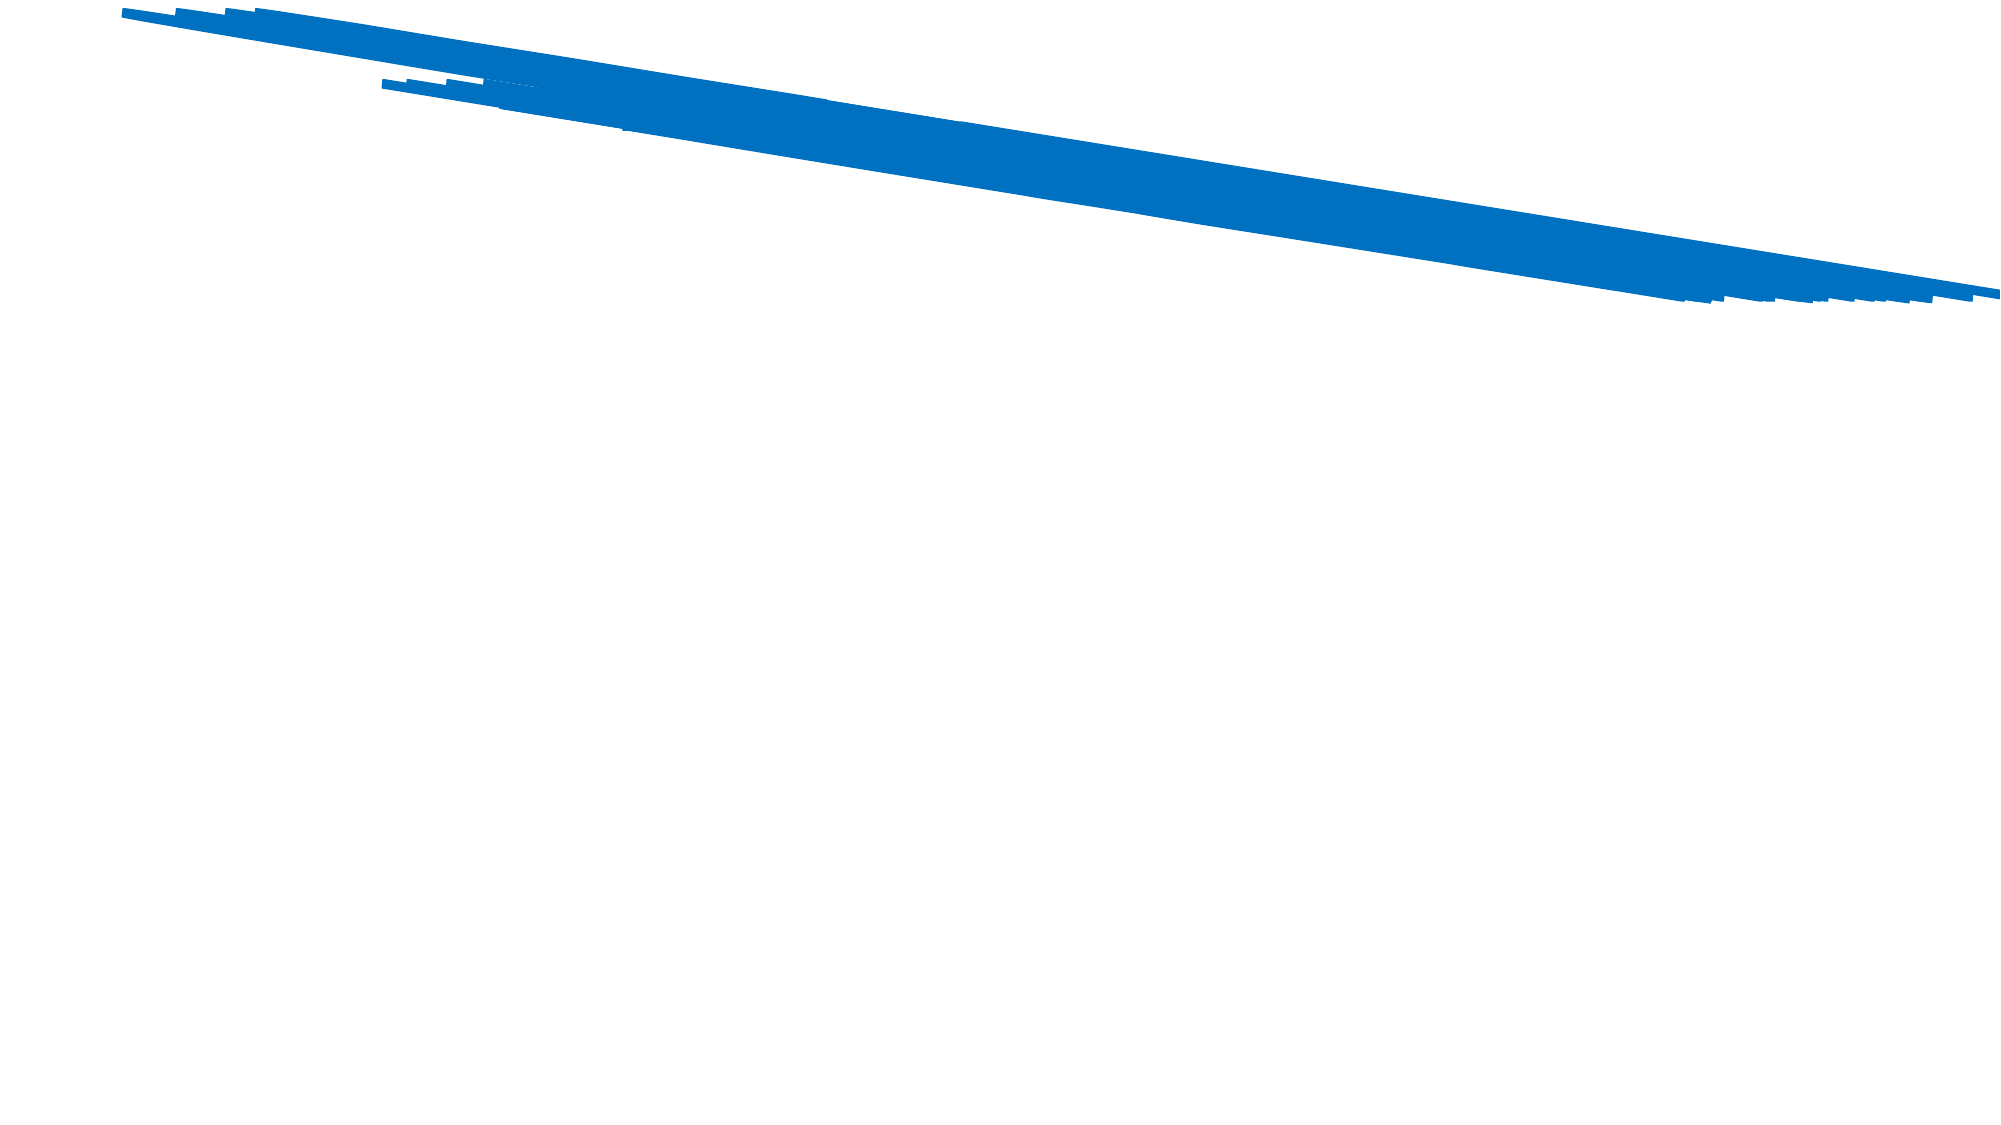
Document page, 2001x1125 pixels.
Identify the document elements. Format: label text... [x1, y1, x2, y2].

text_box এসো আমরা এখন একটি ভিডিও দেখি [122, 11, 2000, 300]
